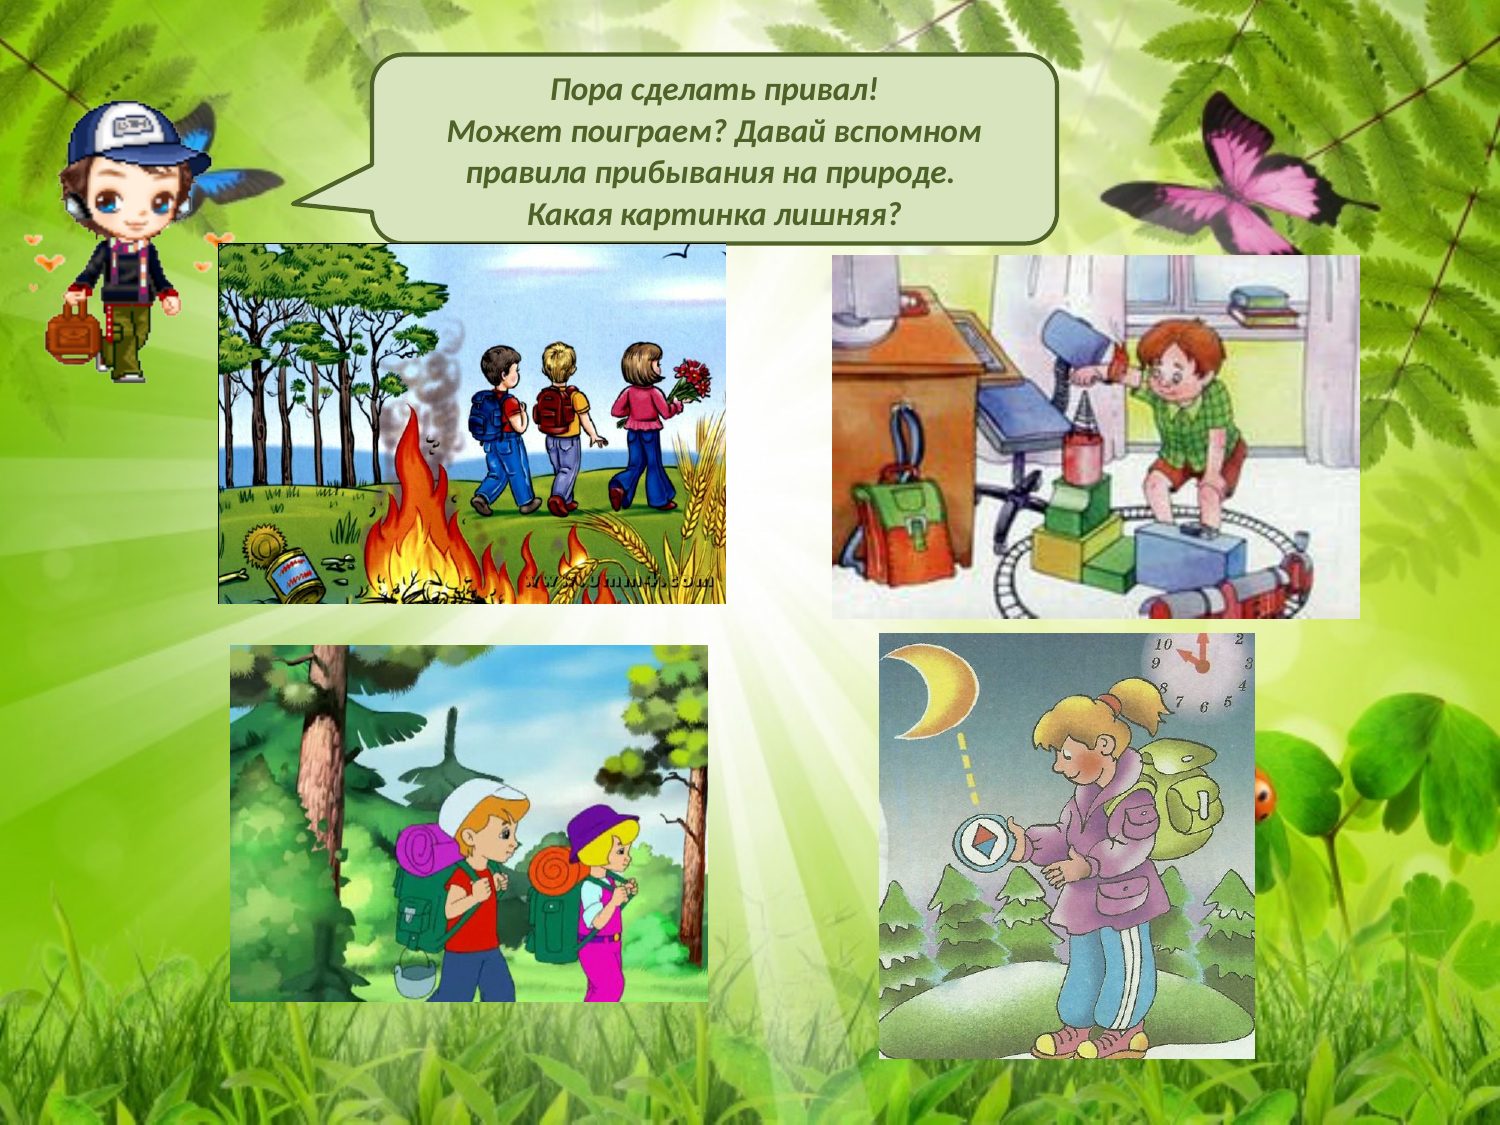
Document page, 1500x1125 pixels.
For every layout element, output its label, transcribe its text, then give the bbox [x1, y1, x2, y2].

text_box Пора сделать привал! Может поиграем? Давай вспомном правила прибывания на природе. Какая картинка лишняя? [290, 52, 1060, 246]
picture [0, 0, 1500, 1125]
